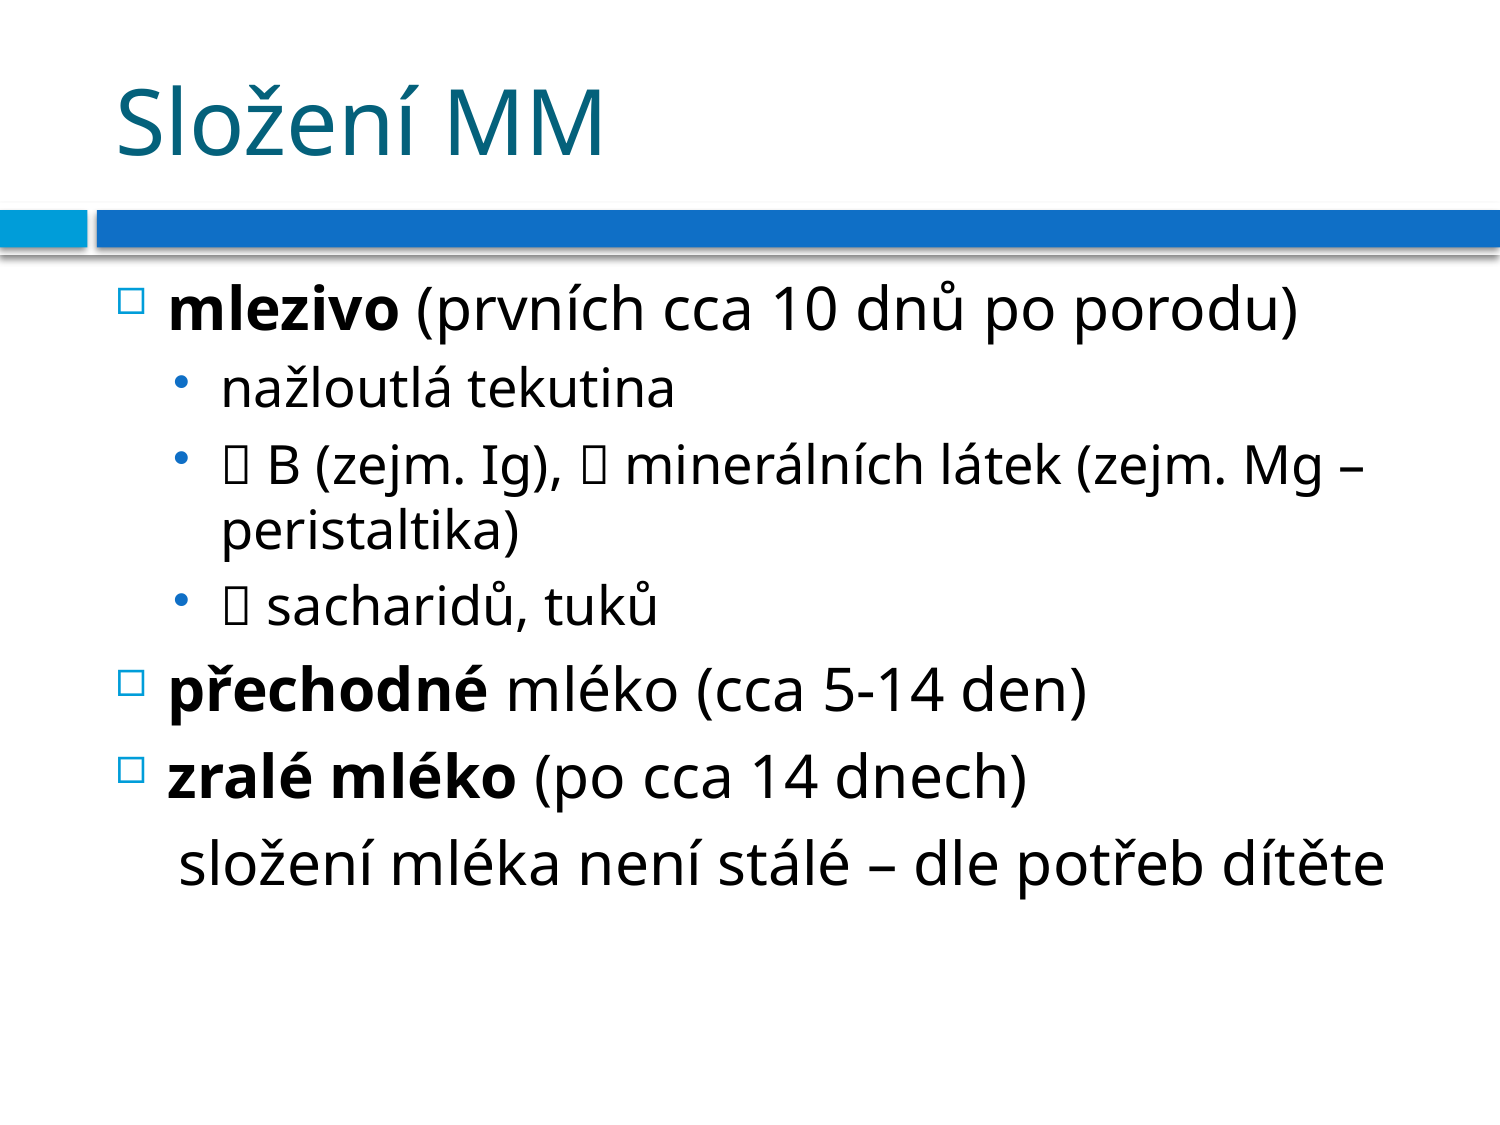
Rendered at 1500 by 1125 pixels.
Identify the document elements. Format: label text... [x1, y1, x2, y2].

title Složení MM [100, 37, 1438, 200]
list mlezivo (prvních cca 10 dnů po porodu) nažloutlá tekutina  B (zejm. Ig),  minerálních látek (zejm. Mg – peristaltika)  sacharidů, tuků přechodné mléko (cca 5-14 den) zralé mléko (po cca 14 dnech) složení mléka není stálé – dle potřeb dítěte [100, 262, 1438, 1000]
